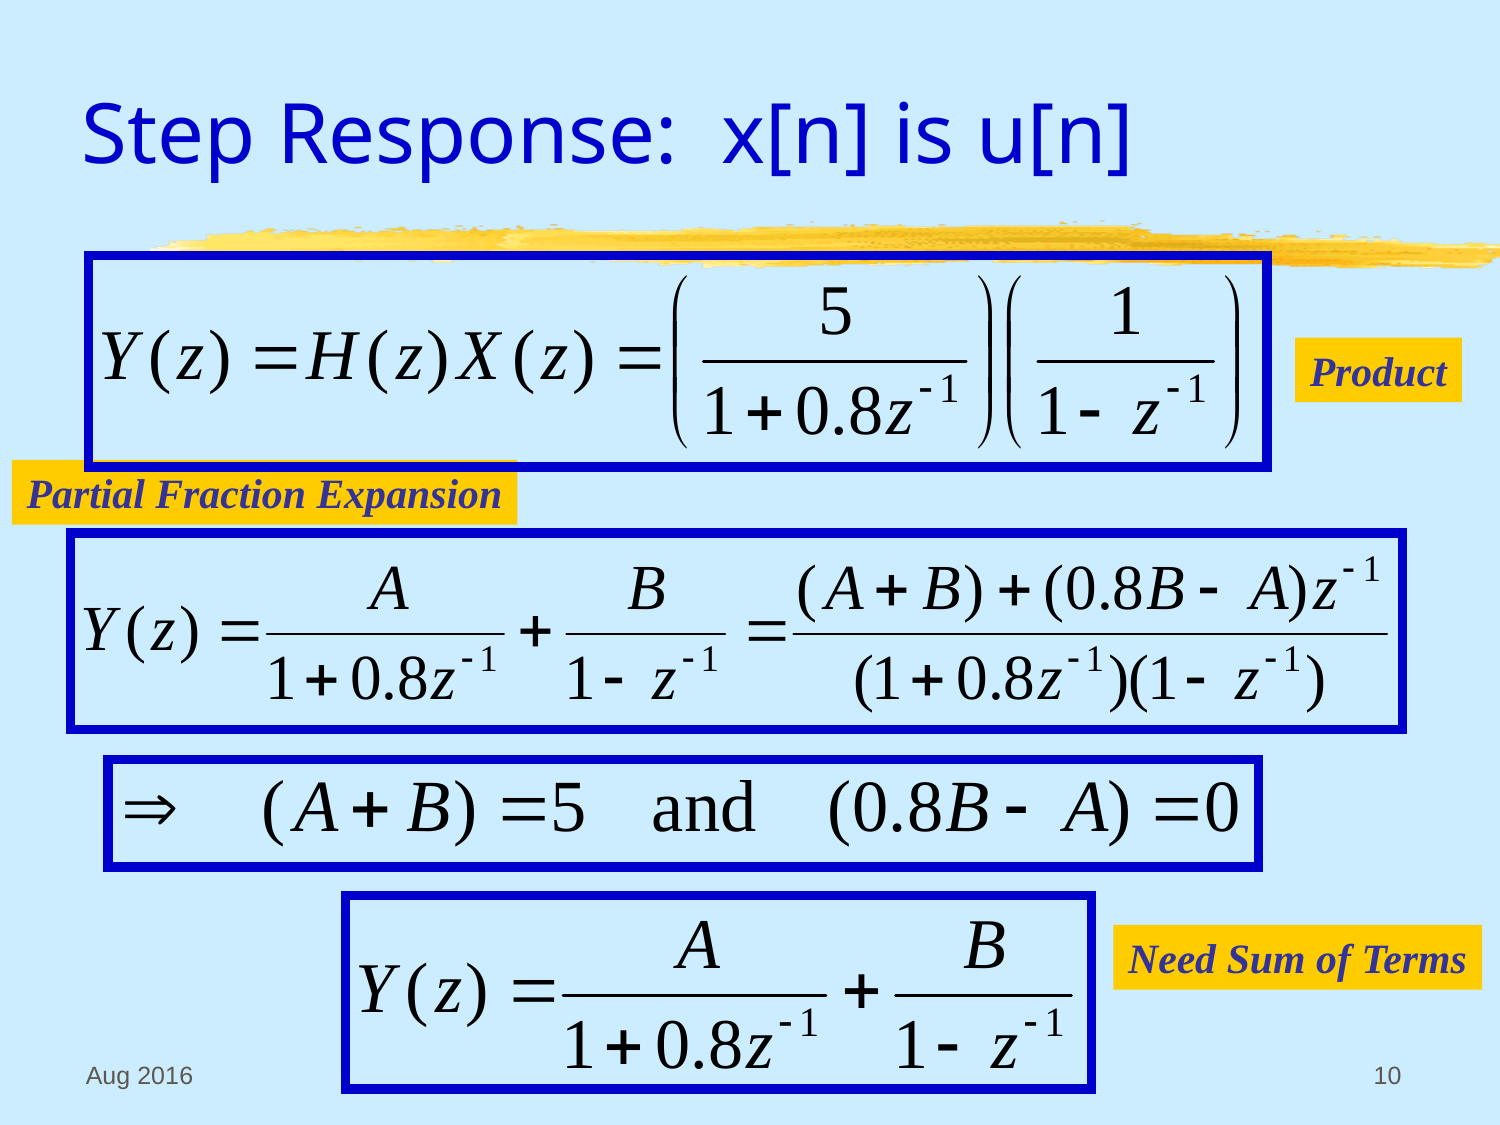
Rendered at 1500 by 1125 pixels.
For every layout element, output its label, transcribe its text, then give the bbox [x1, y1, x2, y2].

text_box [112, 764, 1254, 863]
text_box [74, 537, 1398, 726]
picture [150, 215, 1500, 279]
title Step Response: x[n] is u[n] [66, 0, 1401, 188]
text_box Need Sum of Terms [1113, 924, 1483, 990]
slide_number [70, 1021, 384, 1098]
text_box Partial Fraction Expansion [11, 459, 518, 525]
footer © 2003-2016, JH McClellan & RW Schafer [512, 1094, 988, 1098]
text_box Product [1295, 337, 1462, 403]
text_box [349, 899, 1088, 1085]
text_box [92, 260, 1263, 463]
slide_number 10 [1103, 1021, 1417, 1098]
